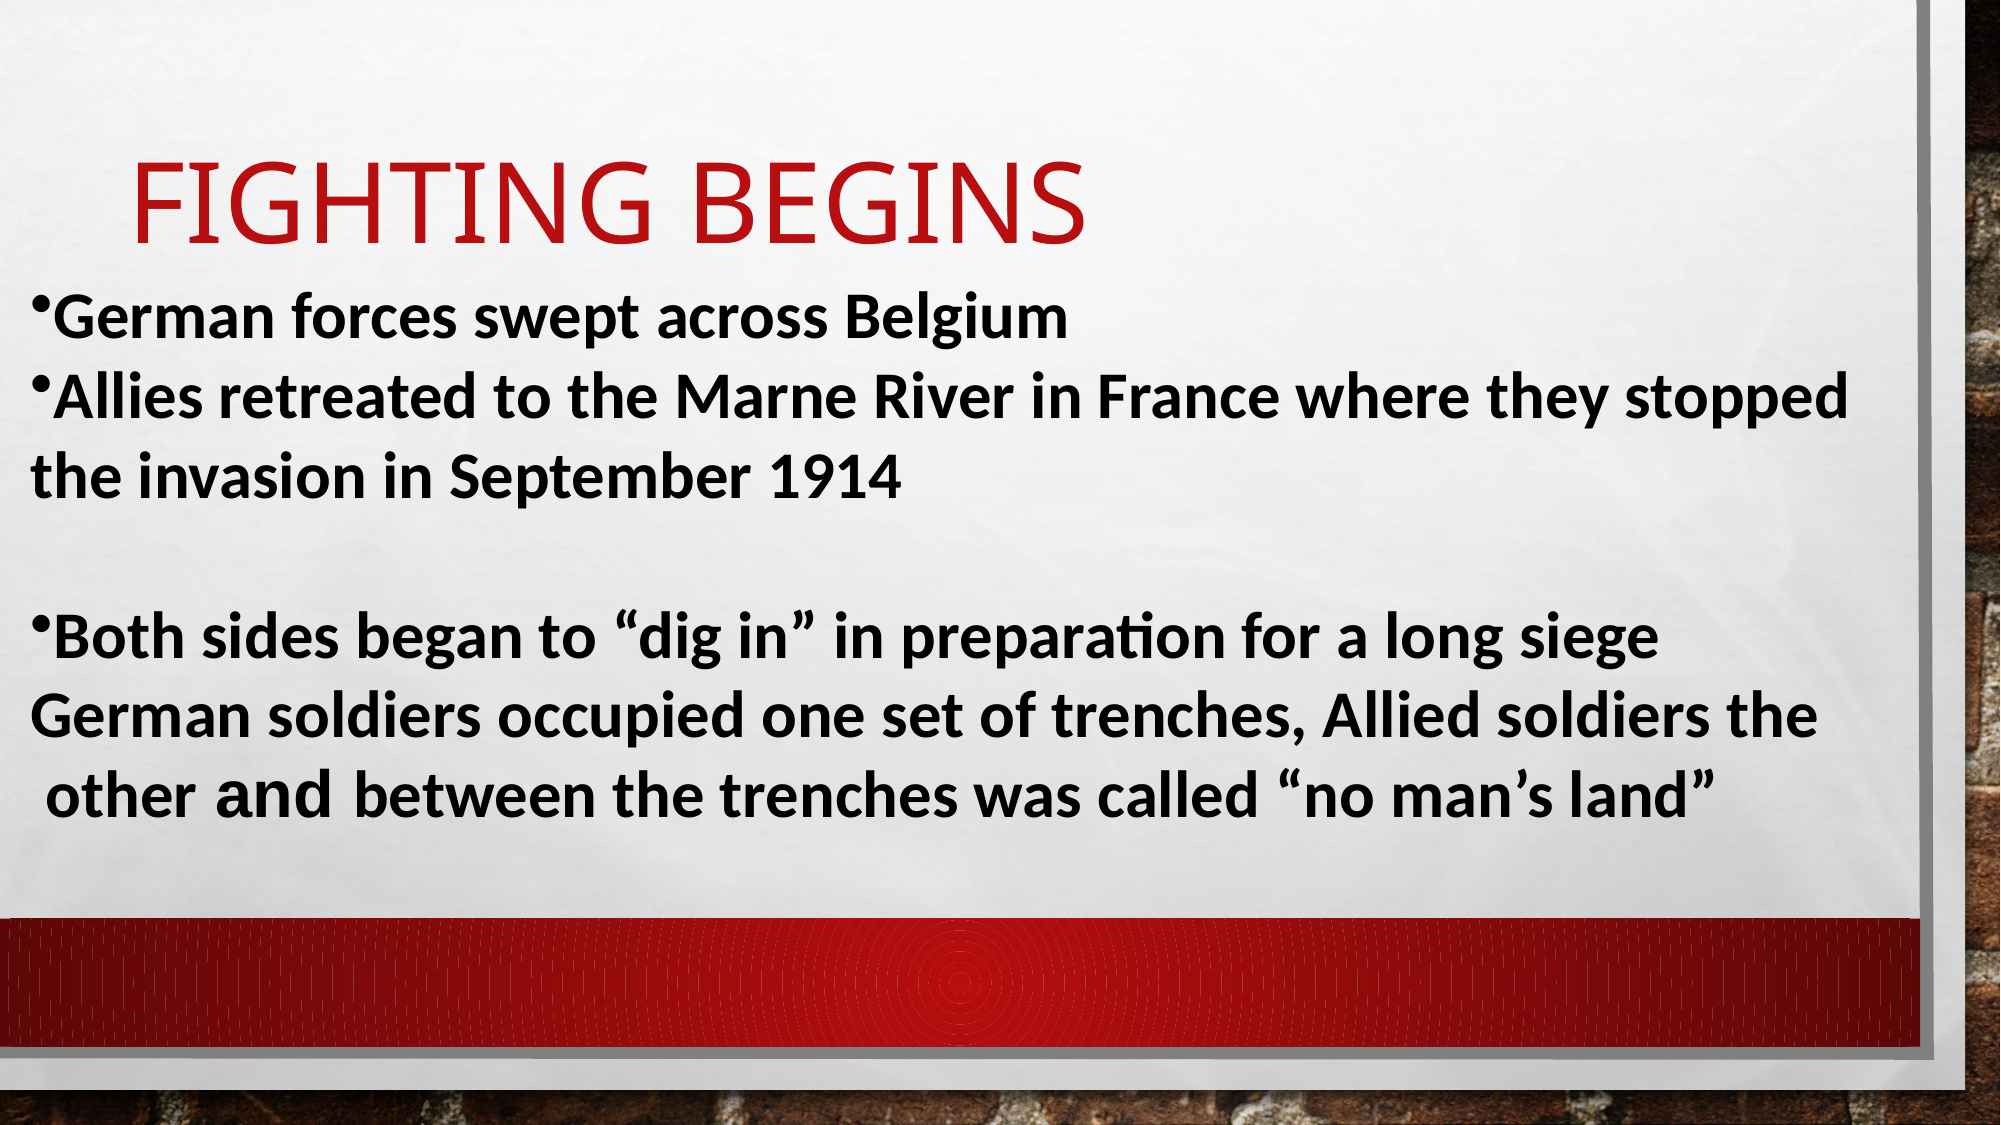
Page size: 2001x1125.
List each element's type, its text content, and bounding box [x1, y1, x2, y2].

list German forces swept across Belgium Allies retreated to the Marne River in France where they stopped the invasion in September 1914 Both sides began to “dig in” in preparation for a long siege German soldiers occupied one set of trenches, Allied soldiers the other and between the trenches was called “no man’s land” [15, 225, 1909, 878]
title Fighting begins [112, 112, 1818, 225]
picture [0, 0, 2000, 1125]
